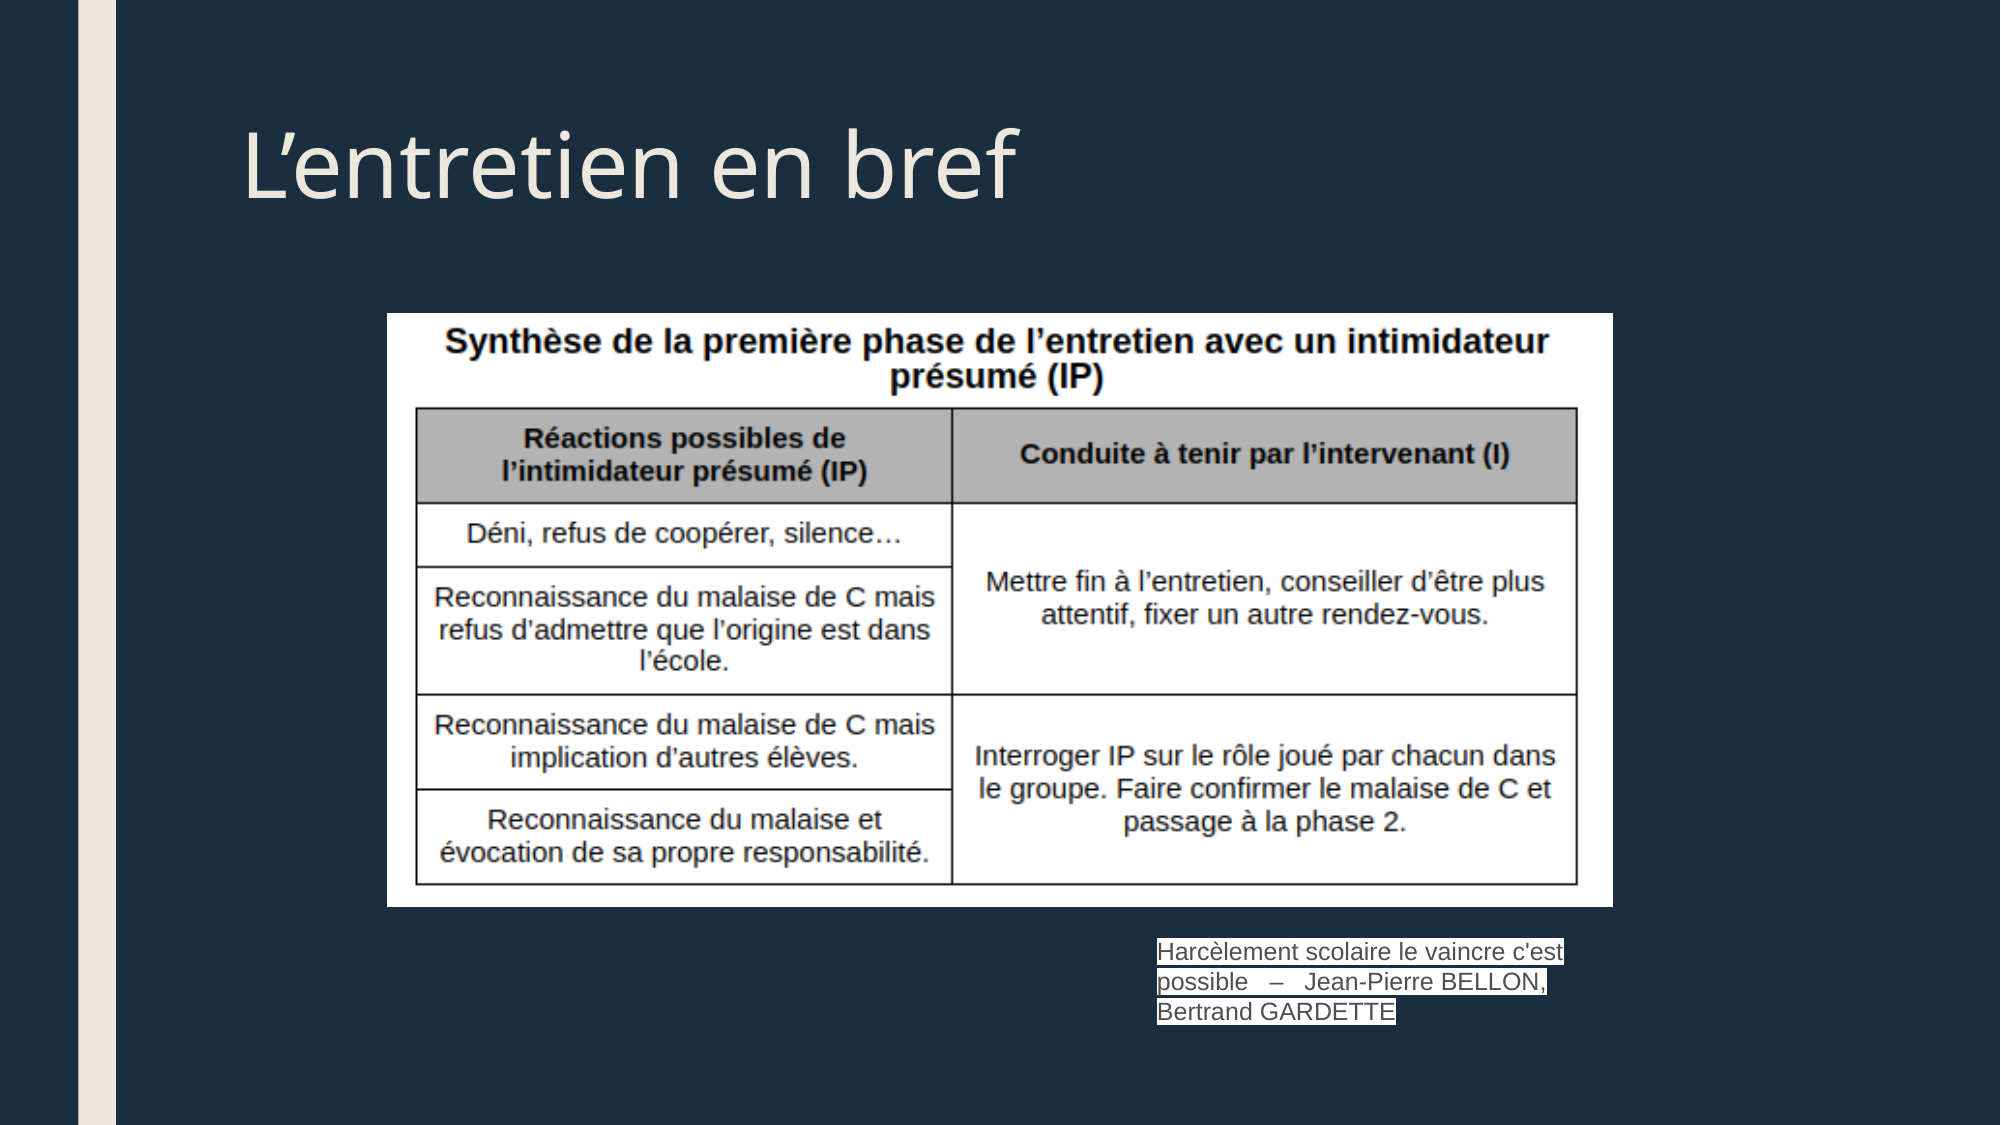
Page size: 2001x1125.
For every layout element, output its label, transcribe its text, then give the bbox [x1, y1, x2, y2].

picture [387, 313, 1613, 907]
title L’entretien en bref [225, 112, 1800, 357]
text_box Harcèlement scolaire le vaincre c'est possible – Jean-Pierre BELLON, Bertrand GARDETTE [1141, 920, 1634, 1041]
